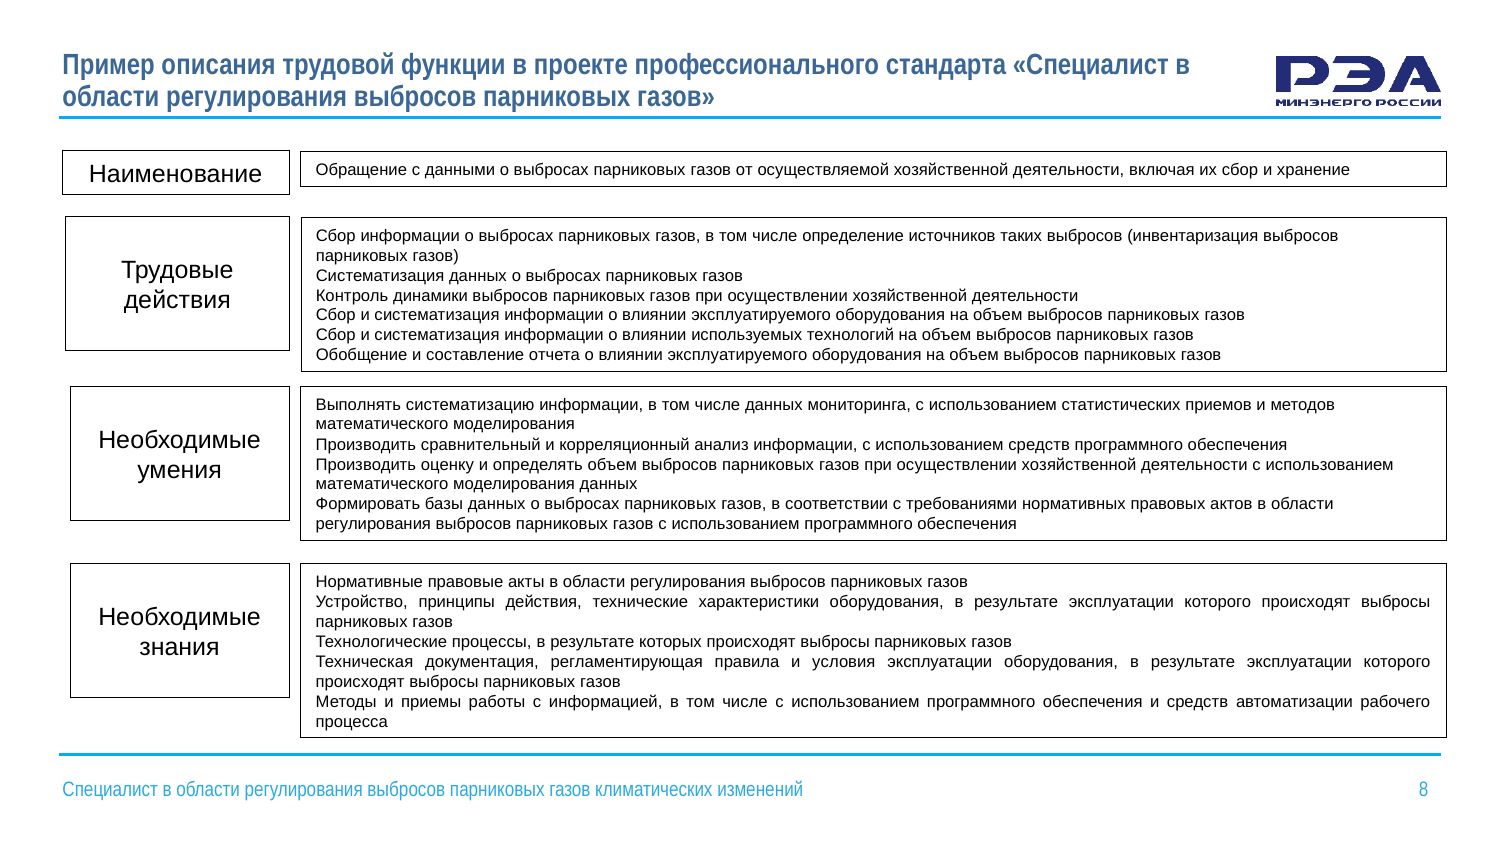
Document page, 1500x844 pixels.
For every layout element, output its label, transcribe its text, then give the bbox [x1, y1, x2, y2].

text_box Сбор информации о выбросах парниковых газов, в том числе определение источников таких выбросов (инвентаризация выбросов парниковых газов) Систематизация данных о выбросах парниковых газов Контроль динамики выбросов парниковых газов при осуществлении хозяйственной деятельности Сбор и систематизация информации о влиянии эксплуатируемого оборудования на объем выбросов парниковых газов Сбор и систематизация информации о влиянии используемых технологий на объем выбросов парниковых газов Обобщение и составление отчета о влиянии эксплуатируемого оборудования на объем выбросов парниковых газов [301, 217, 1447, 372]
list Нормативные правовые акты в области регулирования выбросов парниковых газов Устройство, принципы действия, технические характеристики оборудования, в результате эксплуатации которого происходят выбросы парниковых газов Технологические процессы, в результате которых происходят выбросы парниковых газов Техническая документация, регламентирующая правила и условия эксплуатации оборудования, в результате эксплуатации которого происходят выбросы парниковых газов Методы и приемы работы с информацией, в том числе с использованием программного обеспечения и средств автоматизации рабочего процесса [300, 563, 1447, 738]
picture [1276, 56, 1441, 106]
text_box Наименование [62, 150, 290, 195]
text_box Трудовые действия [65, 216, 290, 351]
title Пример описания трудовой функции в проекте профессионального стандарта «Специалист в области регулирования выбросов парниковых газов» [62, 41, 1235, 120]
text_box Выполнять систематизацию информации, в том числе данных мониторинга, с использованием статистических приемов и методов математического моделирования Производить сравнительный и корреляционный анализ информации, с использованием средств программного обеспечения Производить оценку и определять объем выбросов парниковых газов при осуществлении хозяйственной деятельности с использованием математического моделирования данных Формировать базы данных о выбросах парниковых газов, в соответствии с требованиями нормативных правовых актов в области регулирования выбросов парниковых газов с использованием программного обеспечения [300, 386, 1447, 541]
text_box Необходимые умения [70, 386, 290, 521]
slide_number Специалист в области регулирования выбросов парниковых газов климатических изменений 8 [62, 775, 1444, 821]
text_box Необходимые знания [70, 563, 290, 698]
text_box Обращение с данными о выбросах парниковых газов от осуществляемой хозяйственной деятельности, включая их сбор и хранение [300, 151, 1447, 187]
